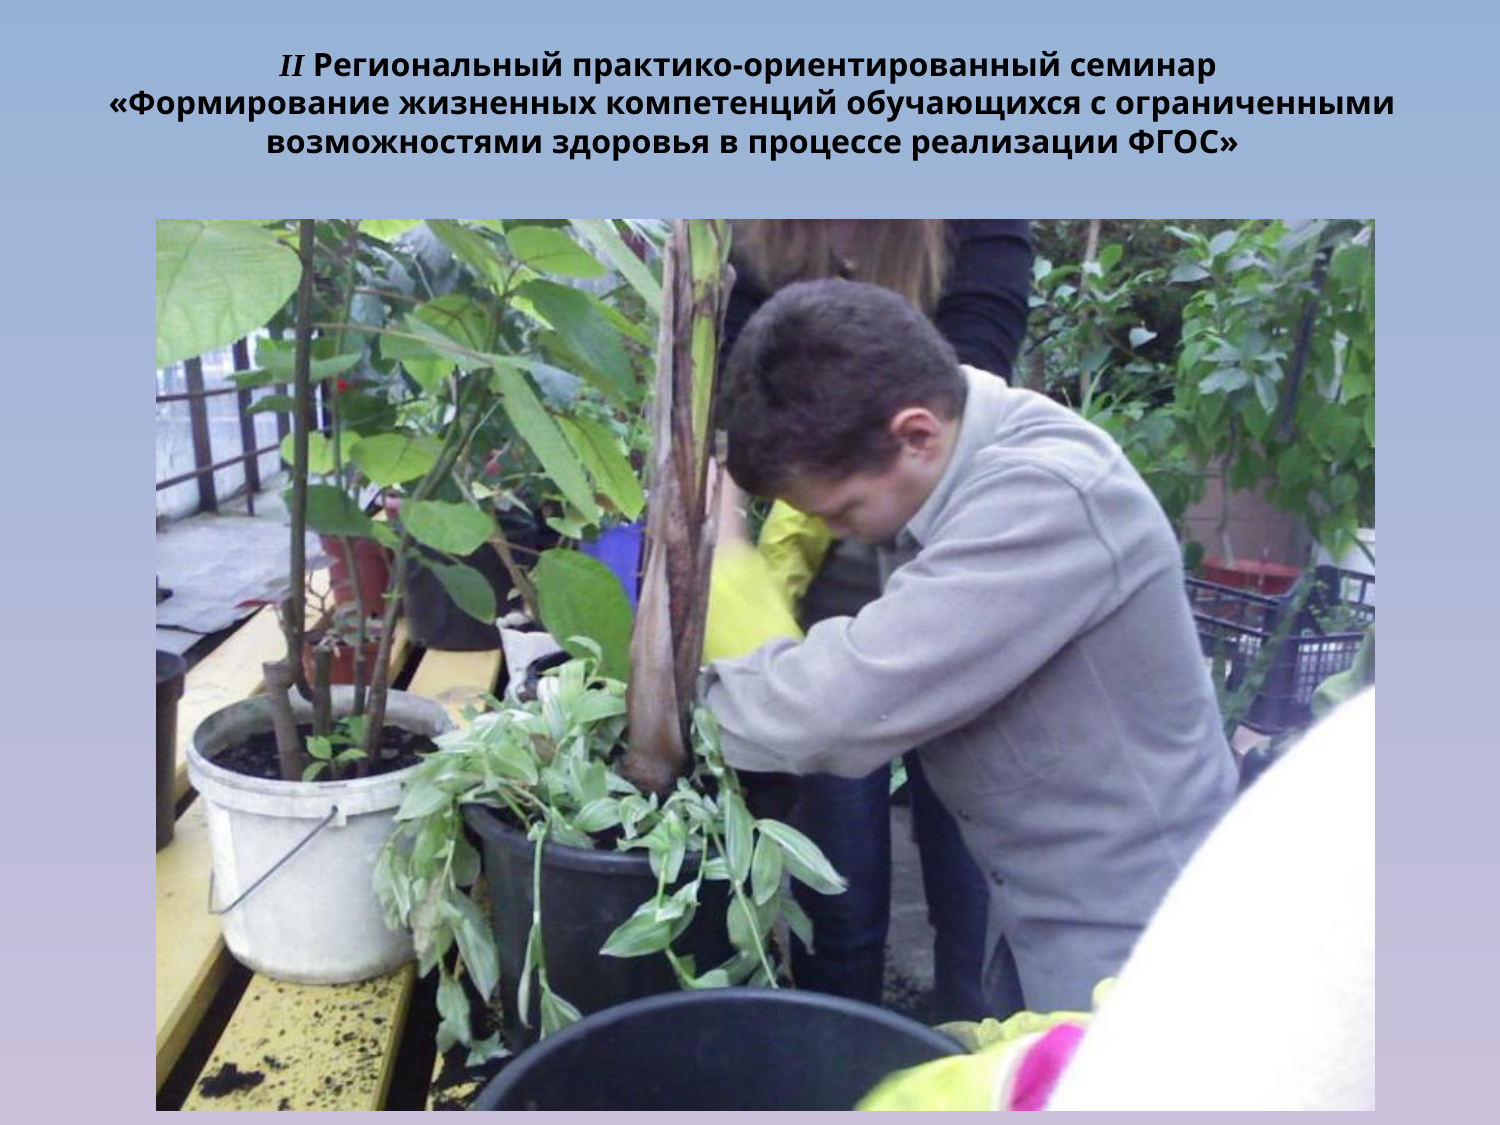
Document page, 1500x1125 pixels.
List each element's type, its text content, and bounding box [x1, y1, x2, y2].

picture [155, 219, 1376, 1111]
title II Региональный практико-ориентированный семинар «Формирование жизненных компетенций обучающихся с ограниченными возможностями здоровья в процессе реализации ФГОС» [88, 19, 1418, 185]
